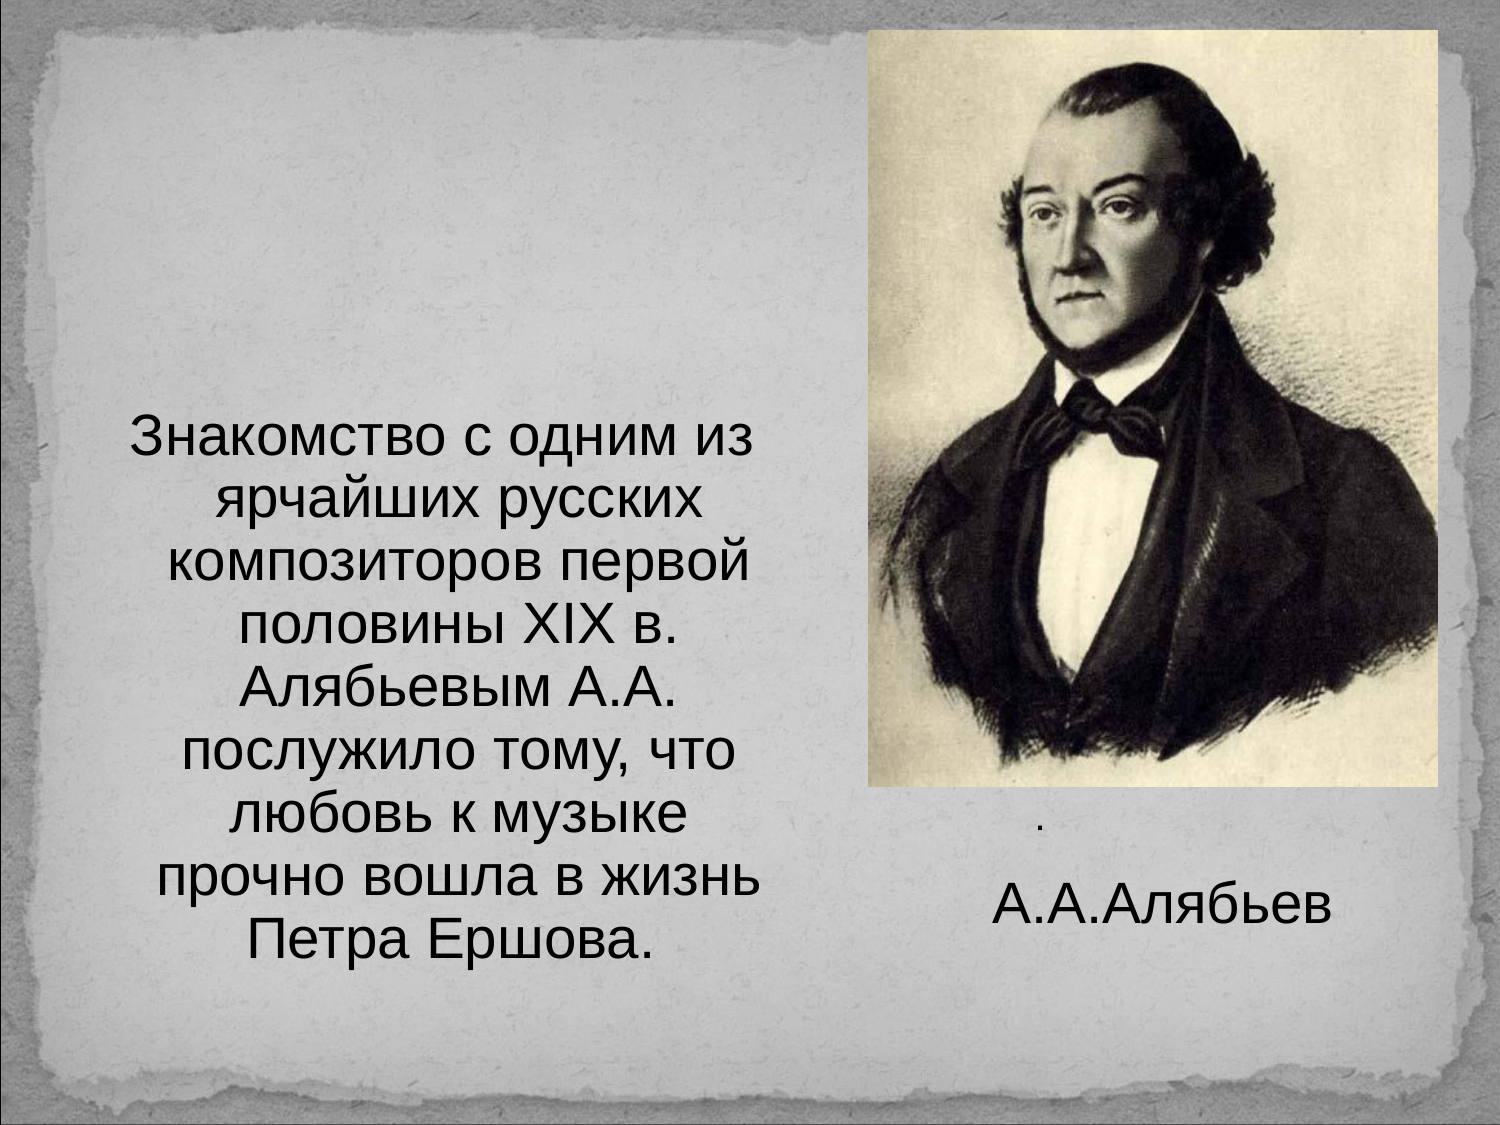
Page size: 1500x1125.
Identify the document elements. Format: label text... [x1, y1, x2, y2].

list Знакомство с одним из ярчайших русских композиторов первой половины XIX в. Алябьевым А.А. послужило тому, что любовь к музыке прочно вошла в жизнь Петра Ершова. [76, 397, 798, 1059]
text_box А.А.Алябьев [903, 857, 1424, 943]
text_box . [620, 786, 1461, 1083]
picture [0, 0, 1500, 1125]
